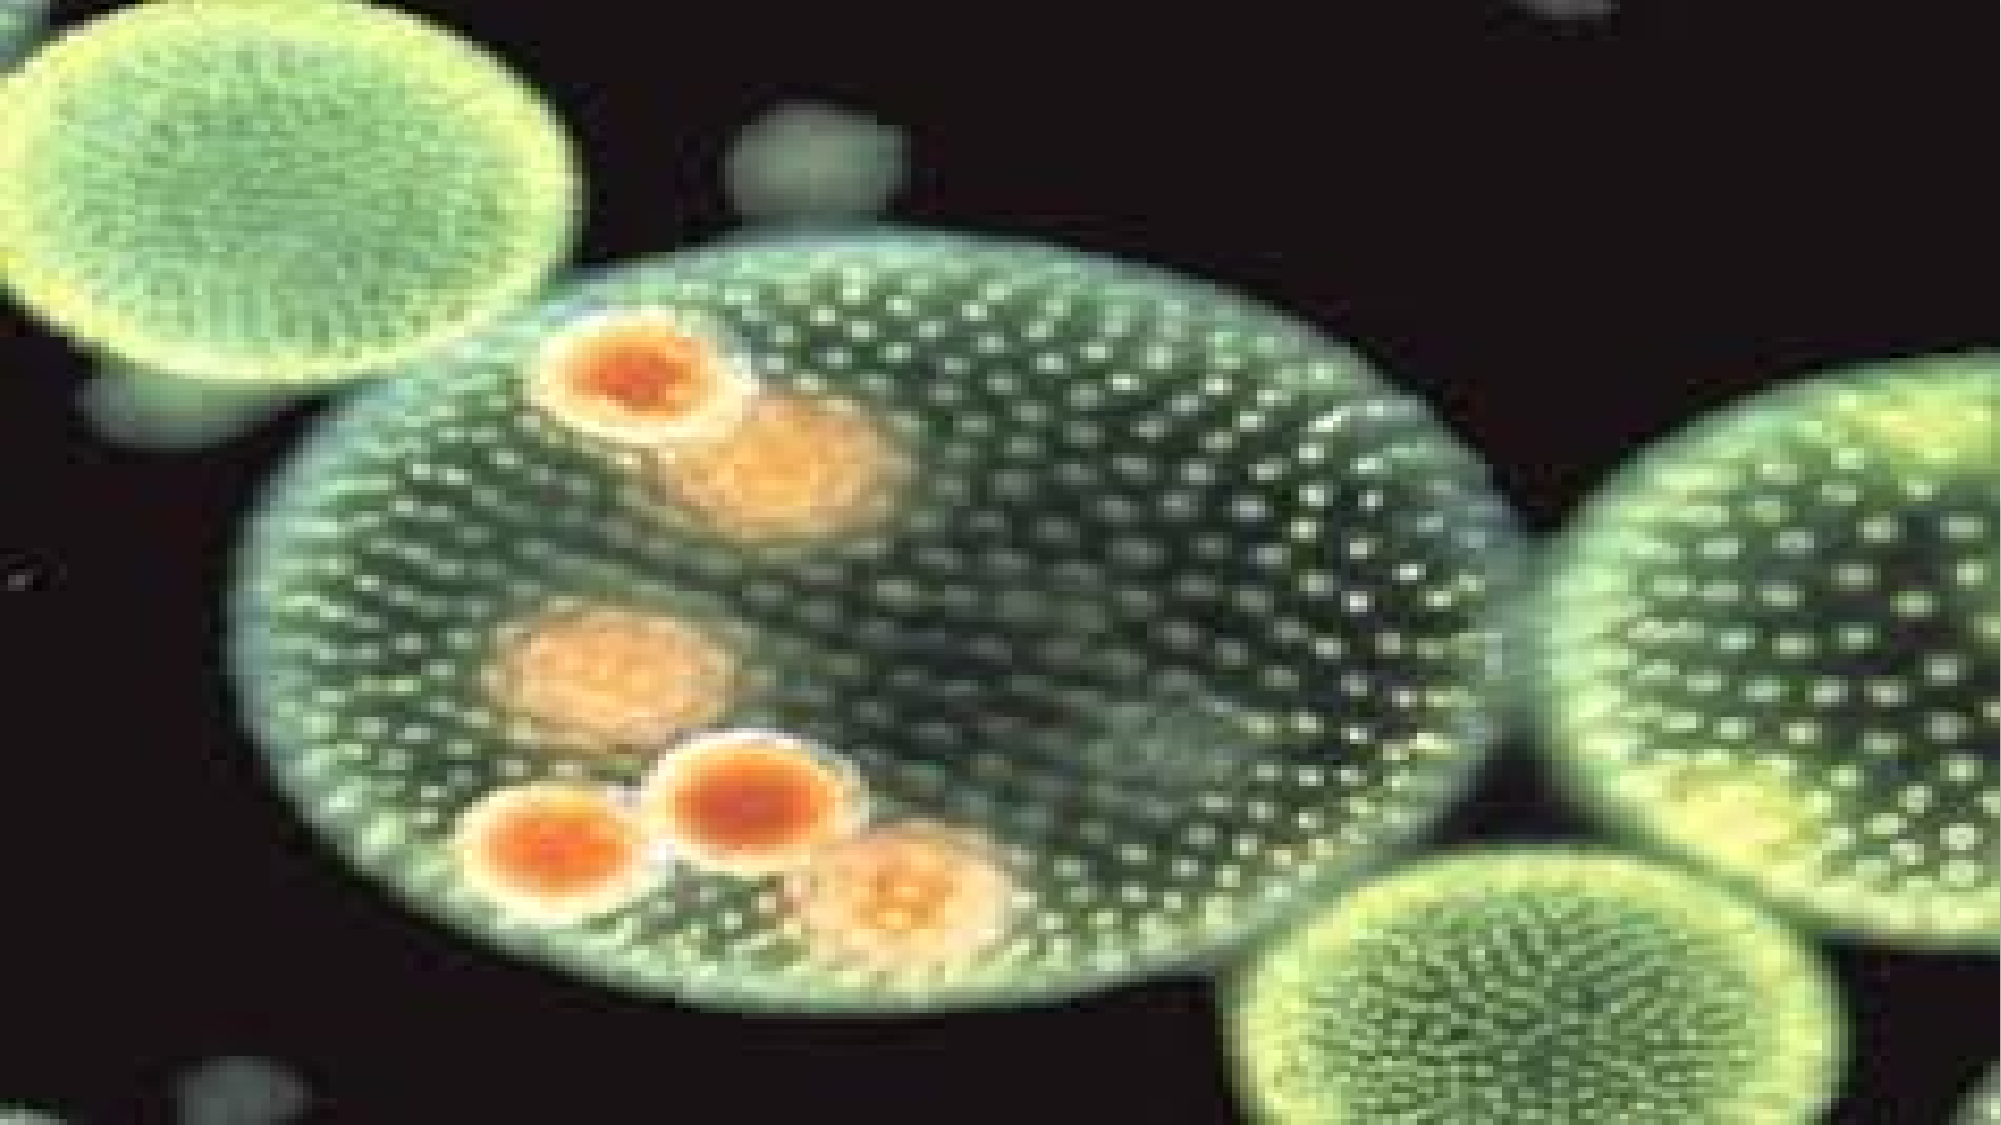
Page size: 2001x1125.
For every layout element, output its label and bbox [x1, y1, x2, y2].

list [0, 0, 2000, 1125]
